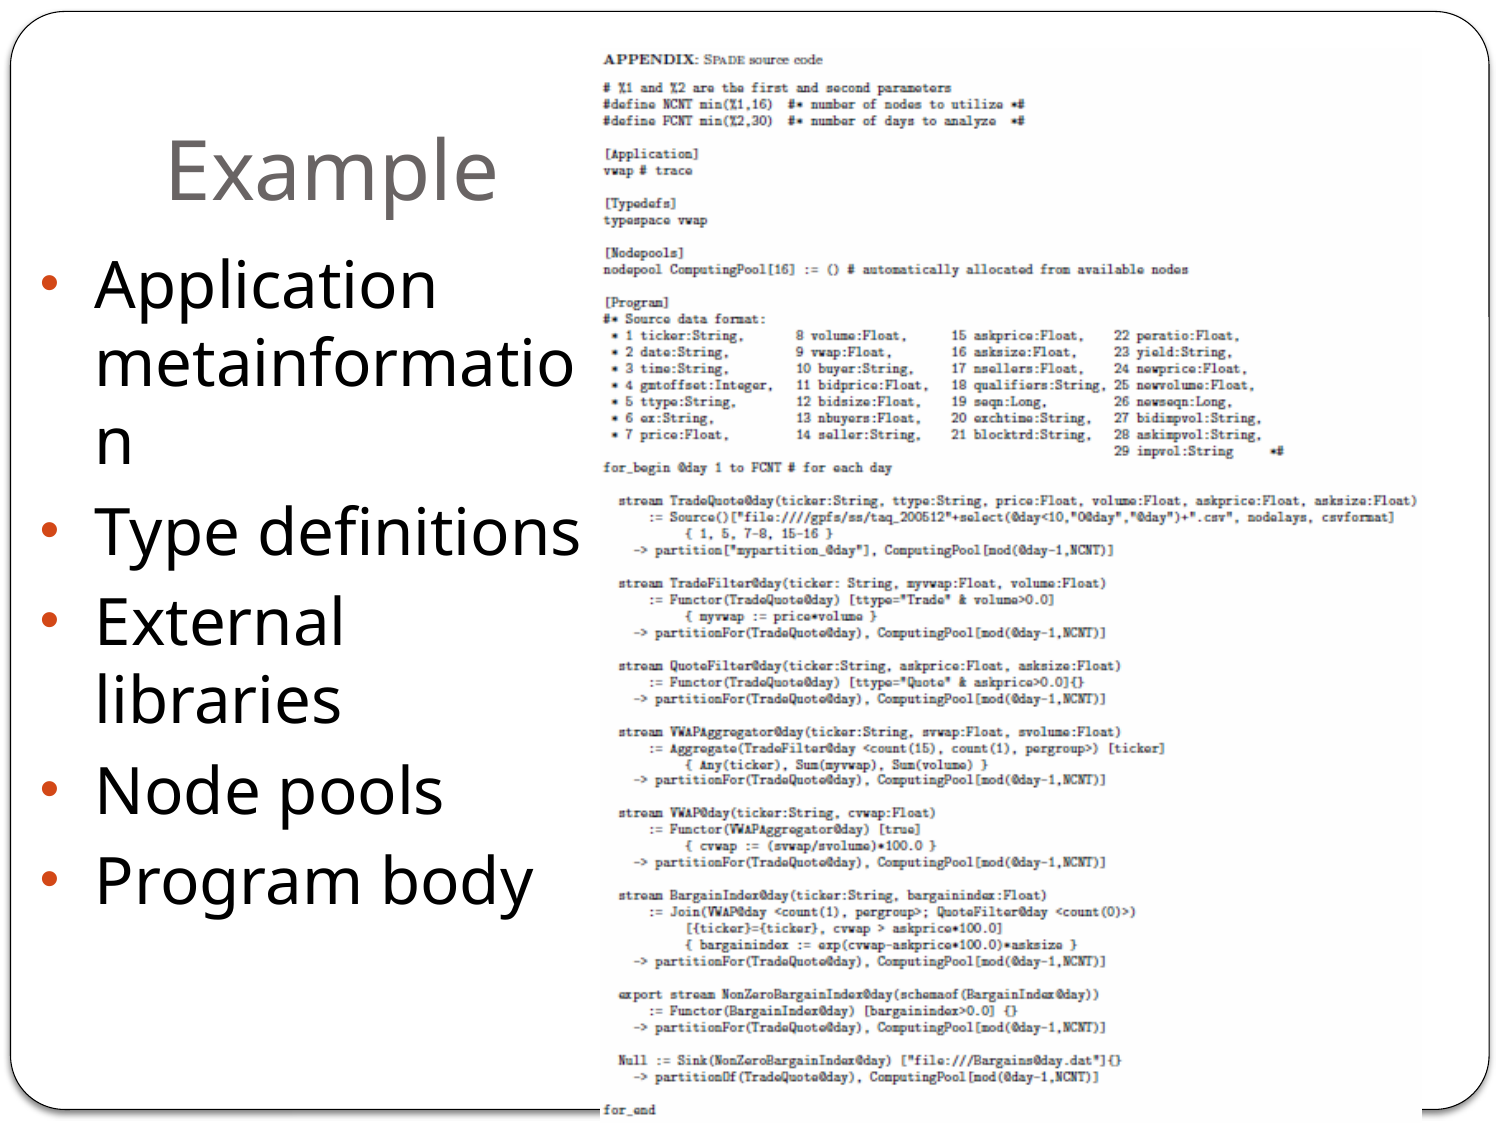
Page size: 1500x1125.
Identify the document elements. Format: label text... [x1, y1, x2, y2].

picture [599, 47, 1423, 1123]
title Example [150, 44, 1425, 233]
list Application metainformation Type definitions External libraries Node pools Program body [24, 235, 593, 1005]
